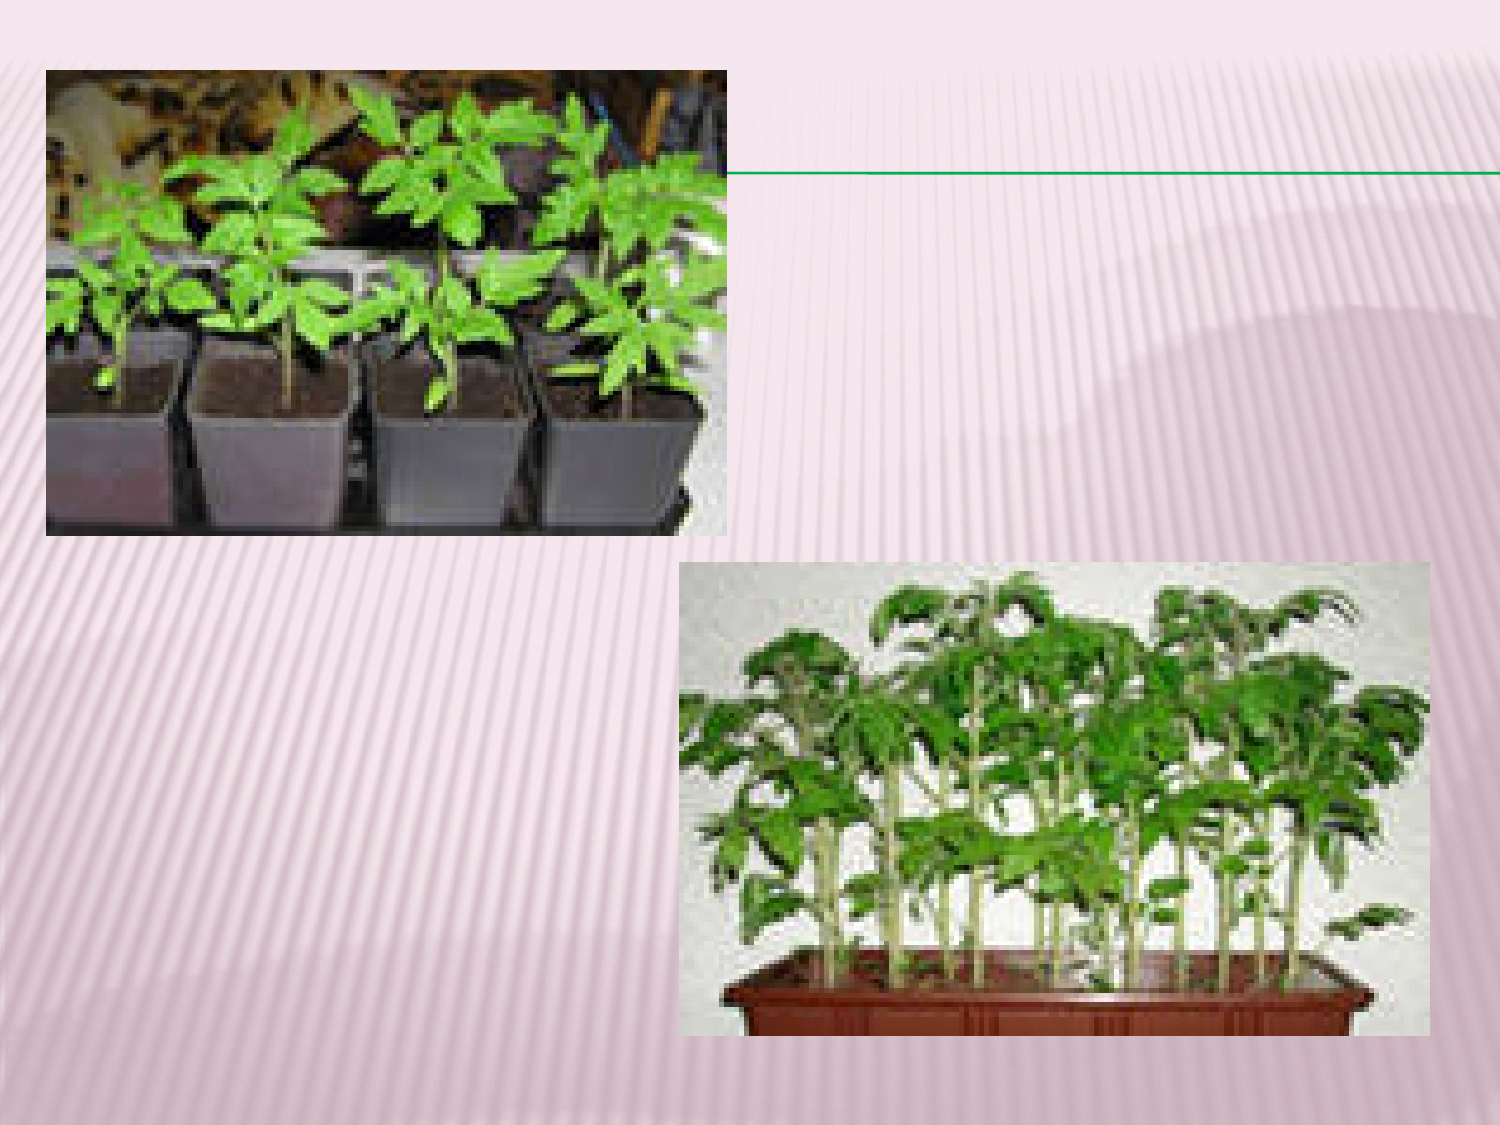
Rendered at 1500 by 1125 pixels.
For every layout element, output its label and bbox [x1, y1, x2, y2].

list [46, 70, 727, 537]
picture [679, 562, 1430, 1036]
